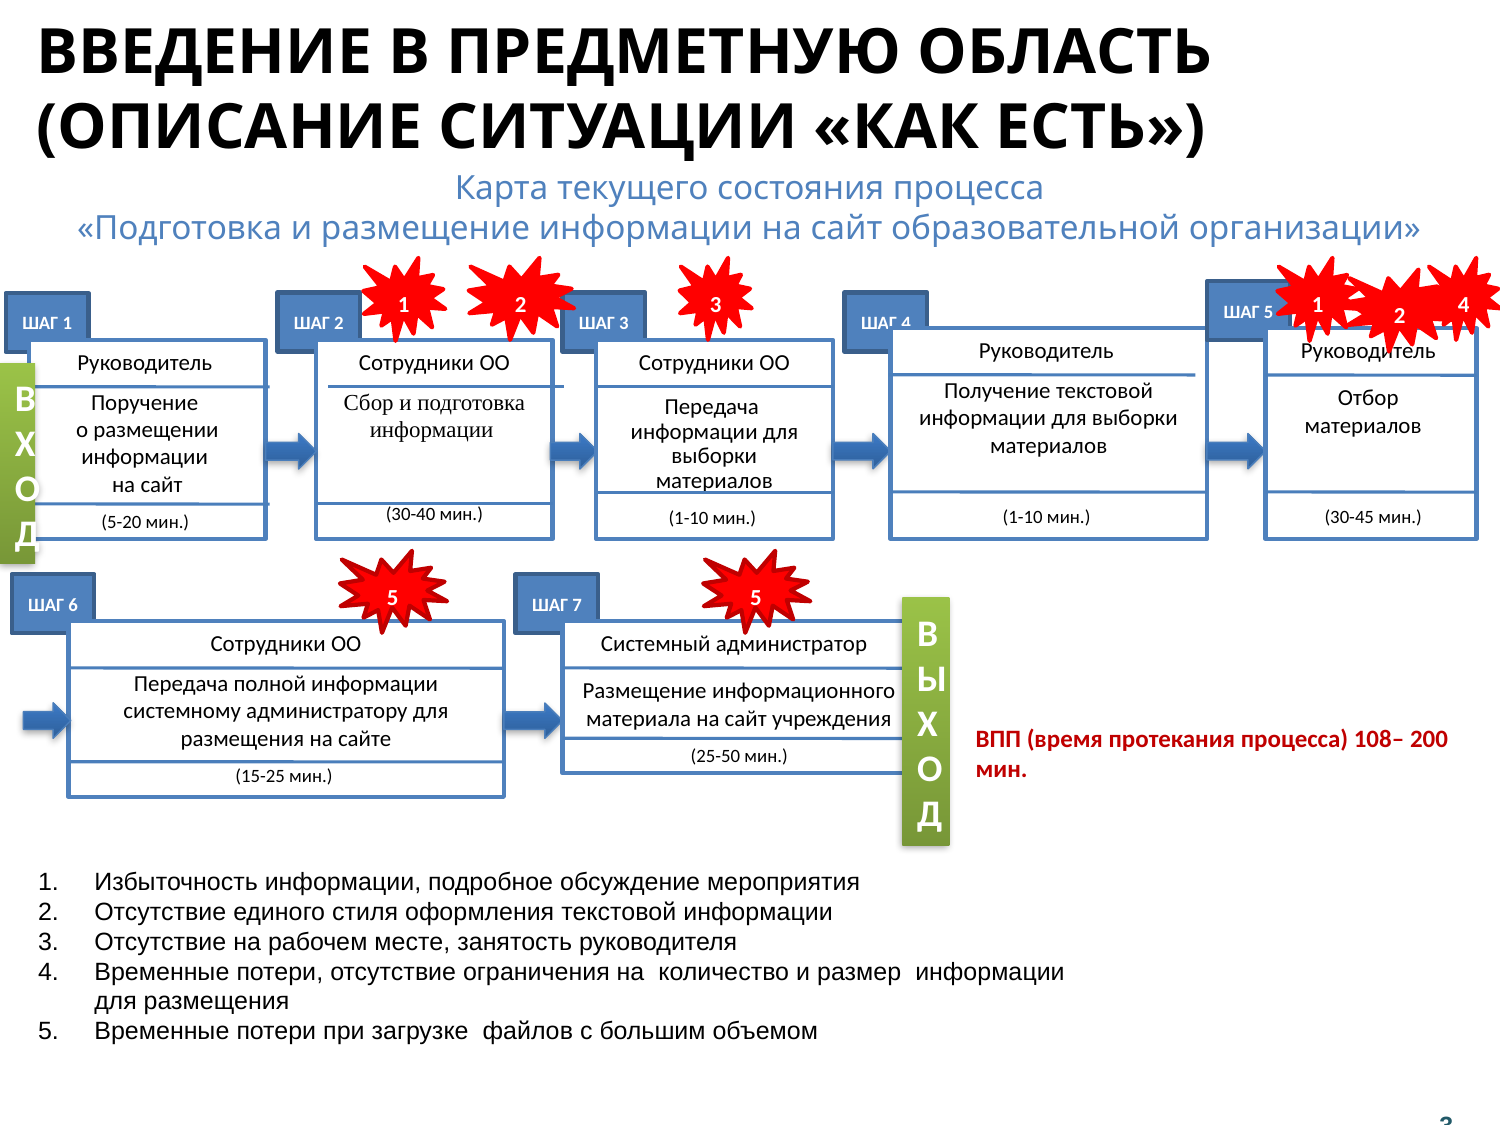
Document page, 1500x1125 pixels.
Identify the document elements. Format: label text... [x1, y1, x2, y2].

text_box 5 [701, 548, 813, 635]
slide_number 3 [1417, 1101, 1475, 1125]
text_box ШАГ 7 [513, 572, 600, 635]
text_box [22, 702, 72, 739]
text_box 4 [1427, 255, 1500, 342]
text_box Руководитель Поручение о размещении информации на сайт (5-20 мин.) [27, 338, 268, 385]
text_box Руководитель Поручение о размещении информации на сайт (5-20 мин.) [41, 394, 268, 502]
text_box [503, 702, 560, 739]
text_box 1 [1275, 255, 1362, 344]
title Карта текущего состояния процесса «Подготовка и размещение информации на сайт образовательной организации» [0, 136, 1500, 275]
text_box Сотрудники ОО Передача информации для выборки материалов (1-10 мин.) [594, 338, 835, 541]
text_box ВПП (время протекания процесса) 108– 200 мин. [960, 714, 1500, 790]
text_box Сотрудники ОО Сбор и подготовка информации (30-40 мин.) [314, 338, 555, 541]
text_box ШАГ 1 [4, 291, 91, 354]
text_box 5 [337, 548, 450, 635]
text_box Руководитель Поручение о размещении информации на сайт (5-20 мин.) [41, 511, 268, 541]
text_box Системный администратор Размещение информационного материала на сайт учреждения (25-50 мин.) [560, 619, 896, 775]
text_box 1 [361, 255, 448, 344]
text_box ШАГ 3 [560, 290, 647, 354]
text_box 2 [466, 255, 577, 342]
text_box [832, 432, 888, 470]
text_box ШАГ 2 [275, 290, 362, 354]
text_box ВЫХОД [902, 597, 950, 846]
text_box Руководитель Получение текстовой информации для выборки материалов (1-10 мин.) [888, 326, 1209, 541]
text_box [549, 432, 594, 470]
text_box 2 [1348, 267, 1456, 354]
text_box Избыточность информации, подробное обсуждение мероприятия Отсутствие единого стиля оформления текстовой информации Отсутствие на рабочем месте, занятость руководителя Временные потери, отсутствие ограничения на количество и размер информации для размещения Временные потери при загрузке файлов с большим объемом [23, 857, 1102, 1053]
text_box Руководитель Отбор материалов (30-45 мин.) [1263, 326, 1479, 541]
text_box ШАГ 6 [10, 572, 96, 635]
text_box ВХОД [0, 363, 36, 564]
text_box [264, 432, 317, 470]
text_box ШАГ 5 [1205, 279, 1292, 342]
text_box 3 [677, 255, 754, 342]
text_box [1206, 432, 1263, 470]
text_box Сотрудники ОО Передача полной информации системному администратору для размещения на сайте (15-25 мин.) [66, 619, 506, 799]
text_box Введение в предметную область (описание ситуации «как есть») [21, 54, 1447, 193]
text_box ШАГ 4 [842, 290, 929, 354]
